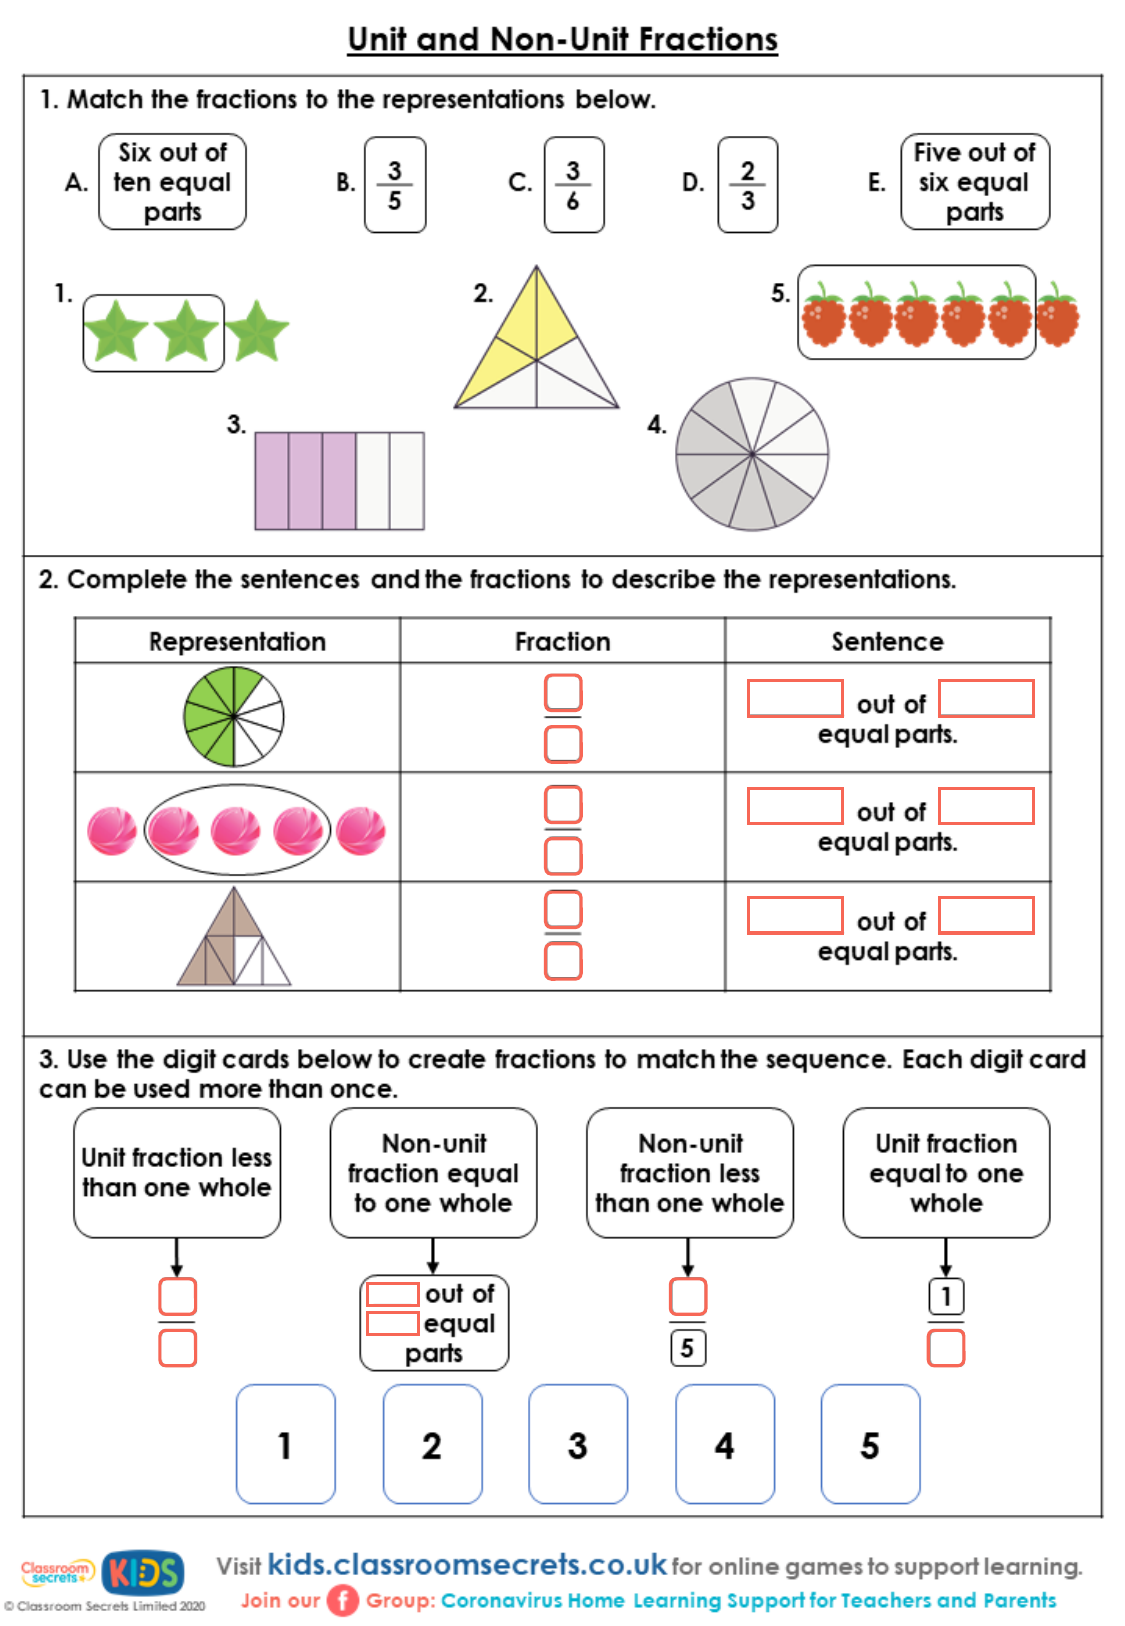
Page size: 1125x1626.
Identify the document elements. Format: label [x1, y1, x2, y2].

text_box [748, 787, 844, 824]
text_box [544, 725, 583, 764]
text_box [748, 897, 844, 934]
text_box [544, 786, 583, 824]
text_box [158, 1277, 197, 1316]
text_box [158, 1329, 197, 1367]
text_box [748, 680, 844, 717]
text_box [366, 1312, 420, 1336]
text_box [544, 891, 583, 929]
text_box [927, 1329, 965, 1367]
text_box [939, 787, 1035, 824]
text_box [939, 897, 1035, 934]
text_box [669, 1277, 708, 1316]
text_box [366, 1283, 420, 1307]
text_box [544, 942, 583, 981]
text_box [939, 680, 1035, 717]
picture [0, 0, 1125, 1625]
text_box [544, 674, 583, 712]
text_box [544, 837, 583, 876]
